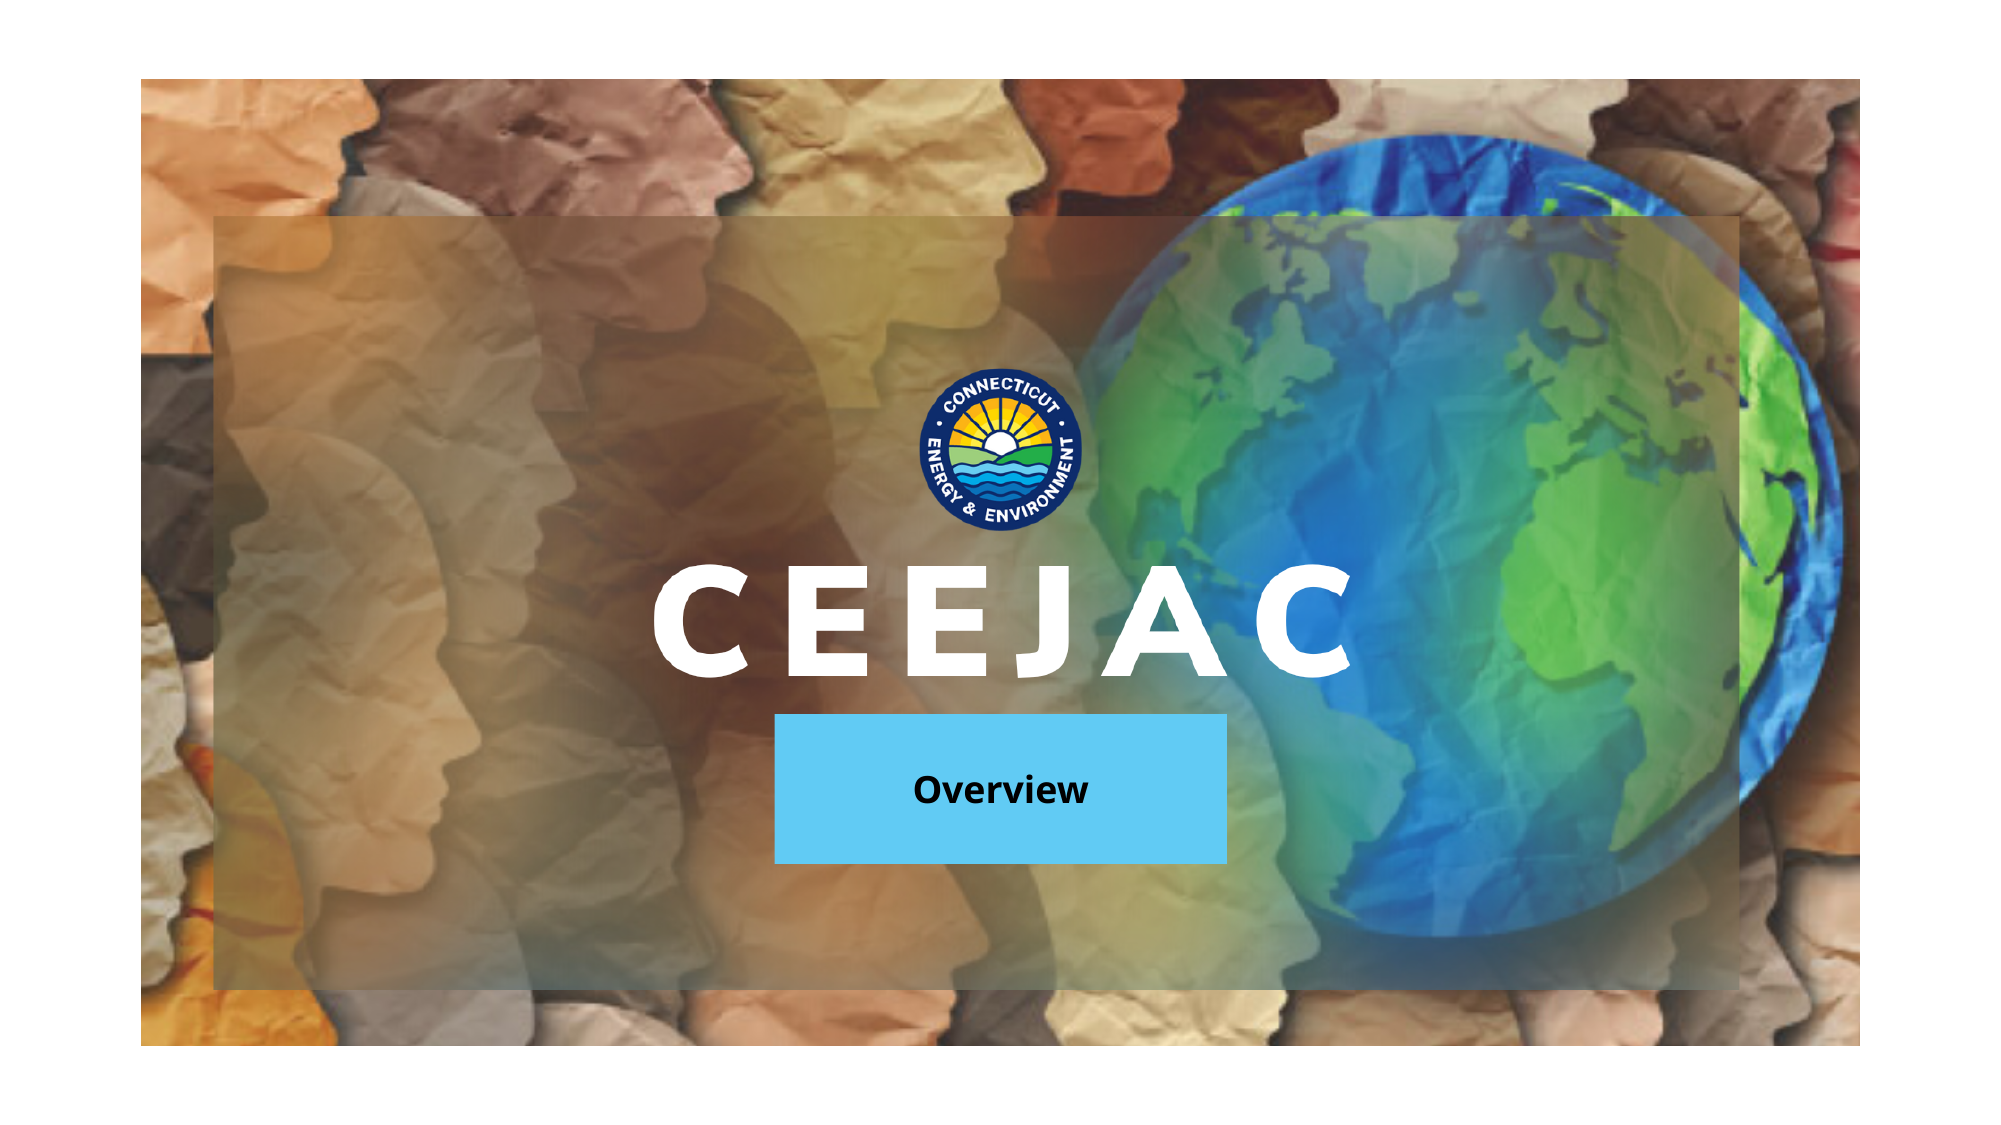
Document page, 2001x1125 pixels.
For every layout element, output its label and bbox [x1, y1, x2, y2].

picture [141, 79, 1860, 1047]
